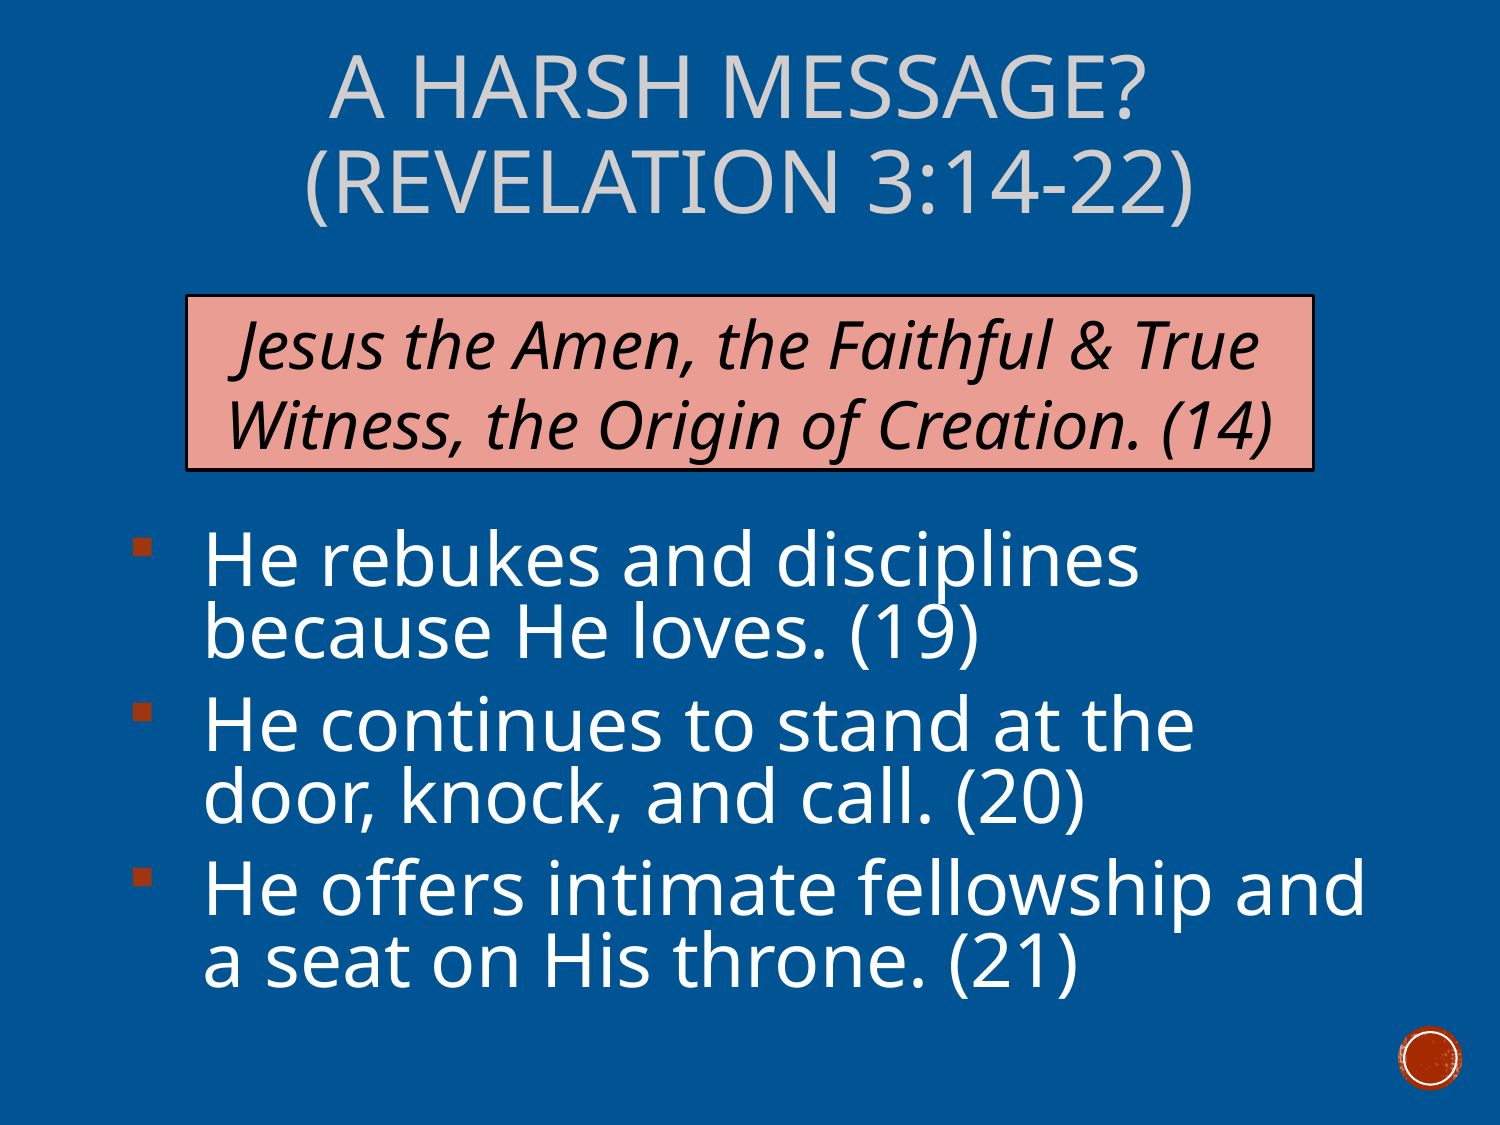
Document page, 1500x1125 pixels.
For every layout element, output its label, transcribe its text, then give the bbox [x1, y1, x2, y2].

title A Harsh Message? (Revelation 3:14-22) [112, 5, 1388, 270]
list He rebukes and disciplines because He loves. (19) He continues to stand at the door, knock, and call. (20) He offers intimate fellowship and a seat on His throne. (21) [112, 521, 1388, 1025]
text_box Jesus the Amen, the Faithful & True Witness, the Origin of Creation. (14) [186, 295, 1314, 471]
